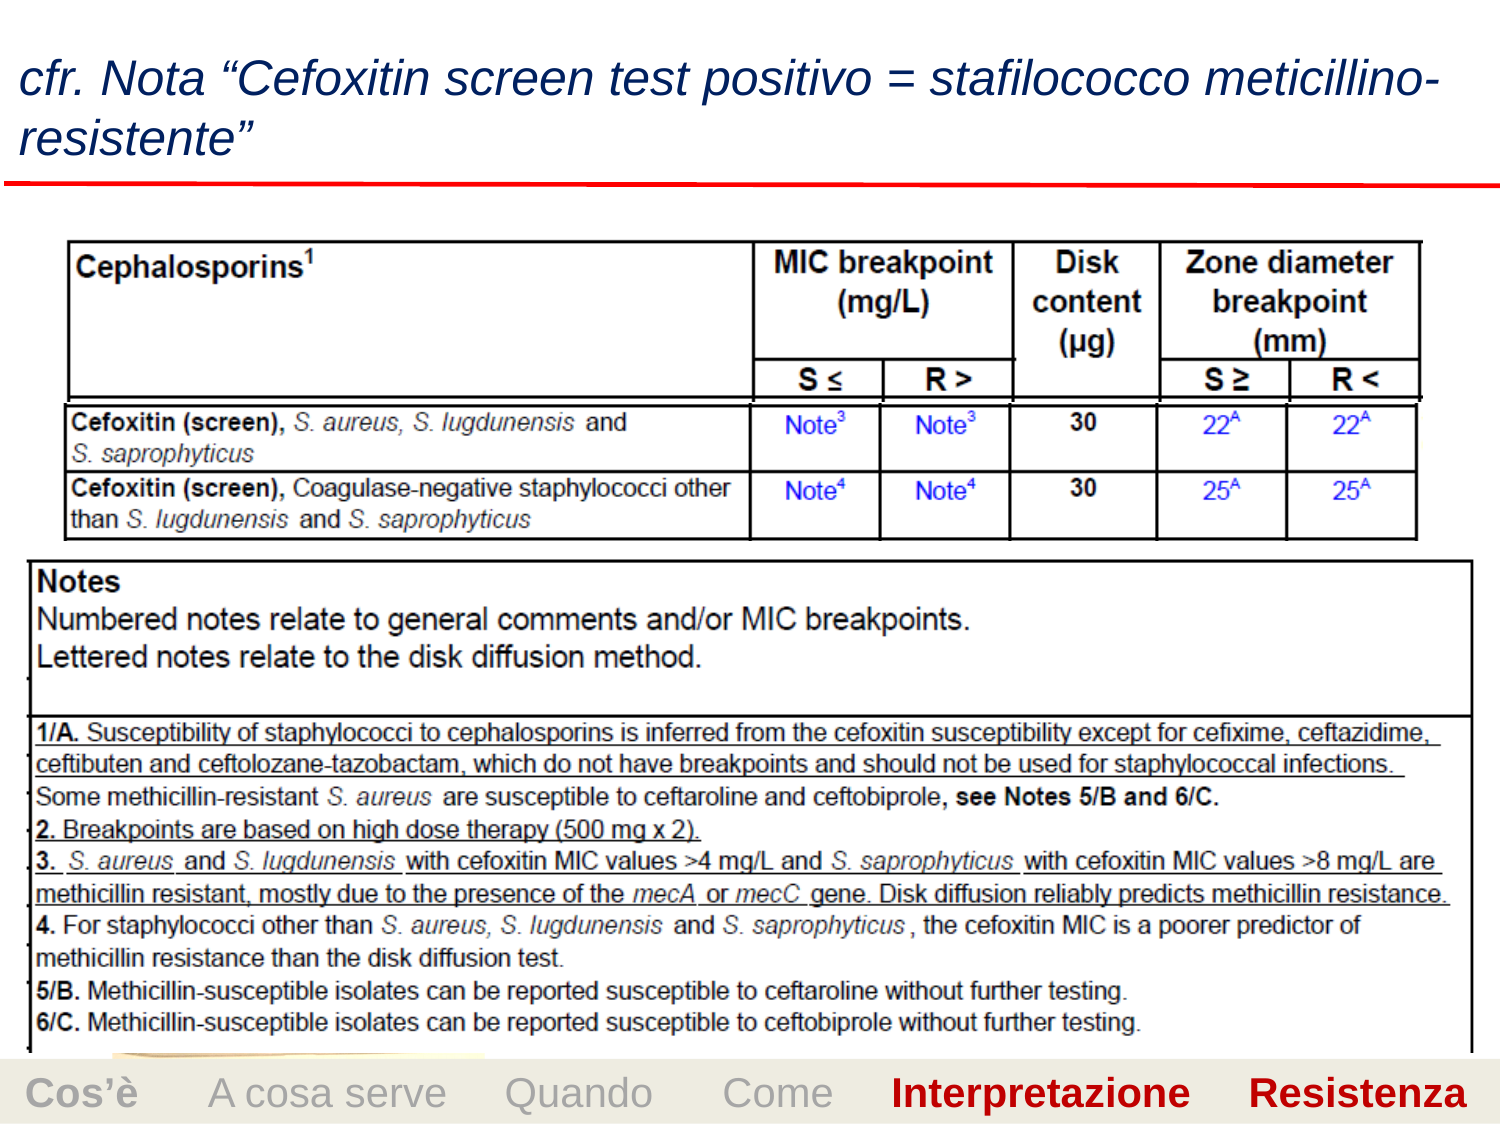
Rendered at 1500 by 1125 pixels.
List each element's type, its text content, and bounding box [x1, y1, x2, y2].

text_box cfr. Nota “Cefoxitin screen test positivo = stafilococco meticillino-resistente” [4, 37, 1500, 173]
text_box Cos’è A cosa serve Quando Come Interpretazione Resistenza [0, 1058, 1500, 1124]
picture [26, 230, 1474, 1059]
